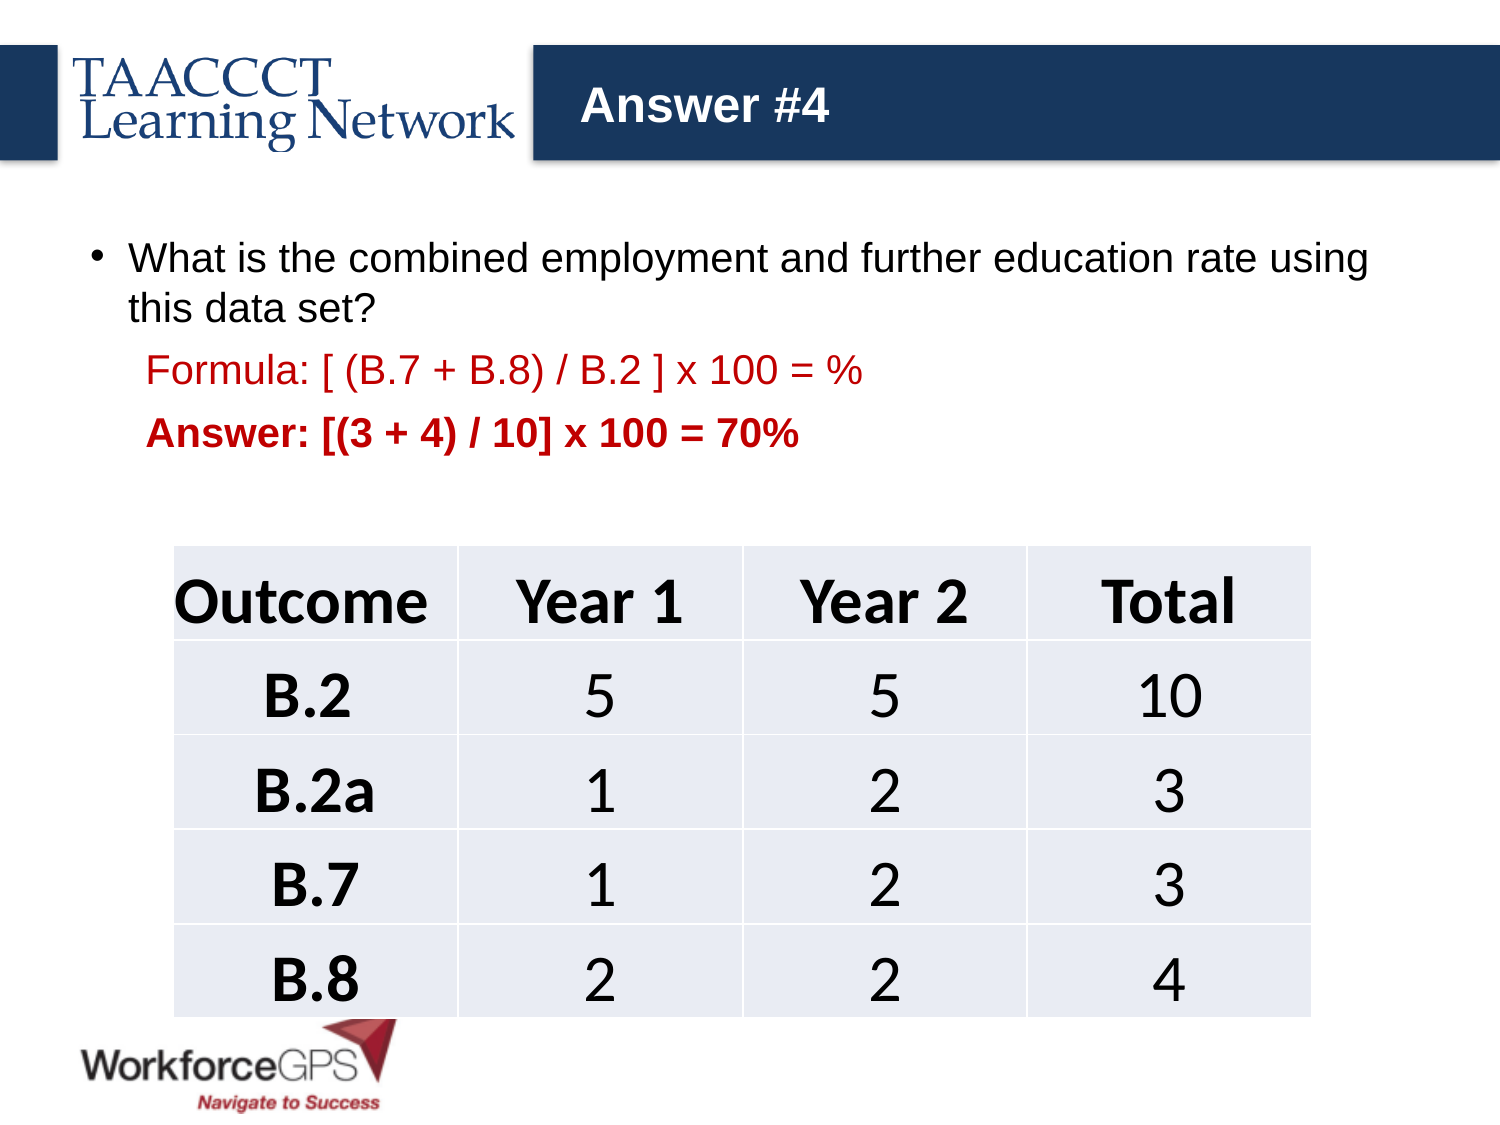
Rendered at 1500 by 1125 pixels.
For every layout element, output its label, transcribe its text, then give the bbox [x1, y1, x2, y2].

table_header Year 1 [459, 546, 742, 639]
table_cell 5 [744, 641, 1026, 734]
table_cell 2 [744, 925, 1026, 1017]
title Answer #4 [564, 45, 1425, 161]
table_header Outcome [174, 546, 457, 639]
table_cell B.7 [174, 830, 457, 923]
table_cell 10 [1028, 641, 1311, 734]
table_cell B.8 [174, 925, 457, 1017]
table_cell B.2a [174, 735, 457, 828]
picture [78, 1005, 404, 1114]
table_header Year 2 [744, 546, 1026, 639]
table_cell 2 [459, 925, 742, 1017]
table_cell 3 [1028, 735, 1311, 828]
table_cell 1 [459, 735, 742, 828]
table_cell B.2 [174, 641, 457, 734]
list What is the combined employment and further education rate using this data set? Formula: [ (B.7 + B.8) / B.2 ] x 100 = % Answer: [(3 + 4) / 10] x 100 = 70% [75, 223, 1425, 1005]
table_cell 2 [744, 830, 1026, 923]
table_cell 5 [459, 641, 742, 734]
table_header Total [1028, 546, 1311, 639]
table_cell 2 [744, 735, 1026, 828]
table_cell 3 [1028, 830, 1311, 923]
table_cell 1 [459, 830, 742, 923]
table_cell 4 [1028, 925, 1311, 1017]
